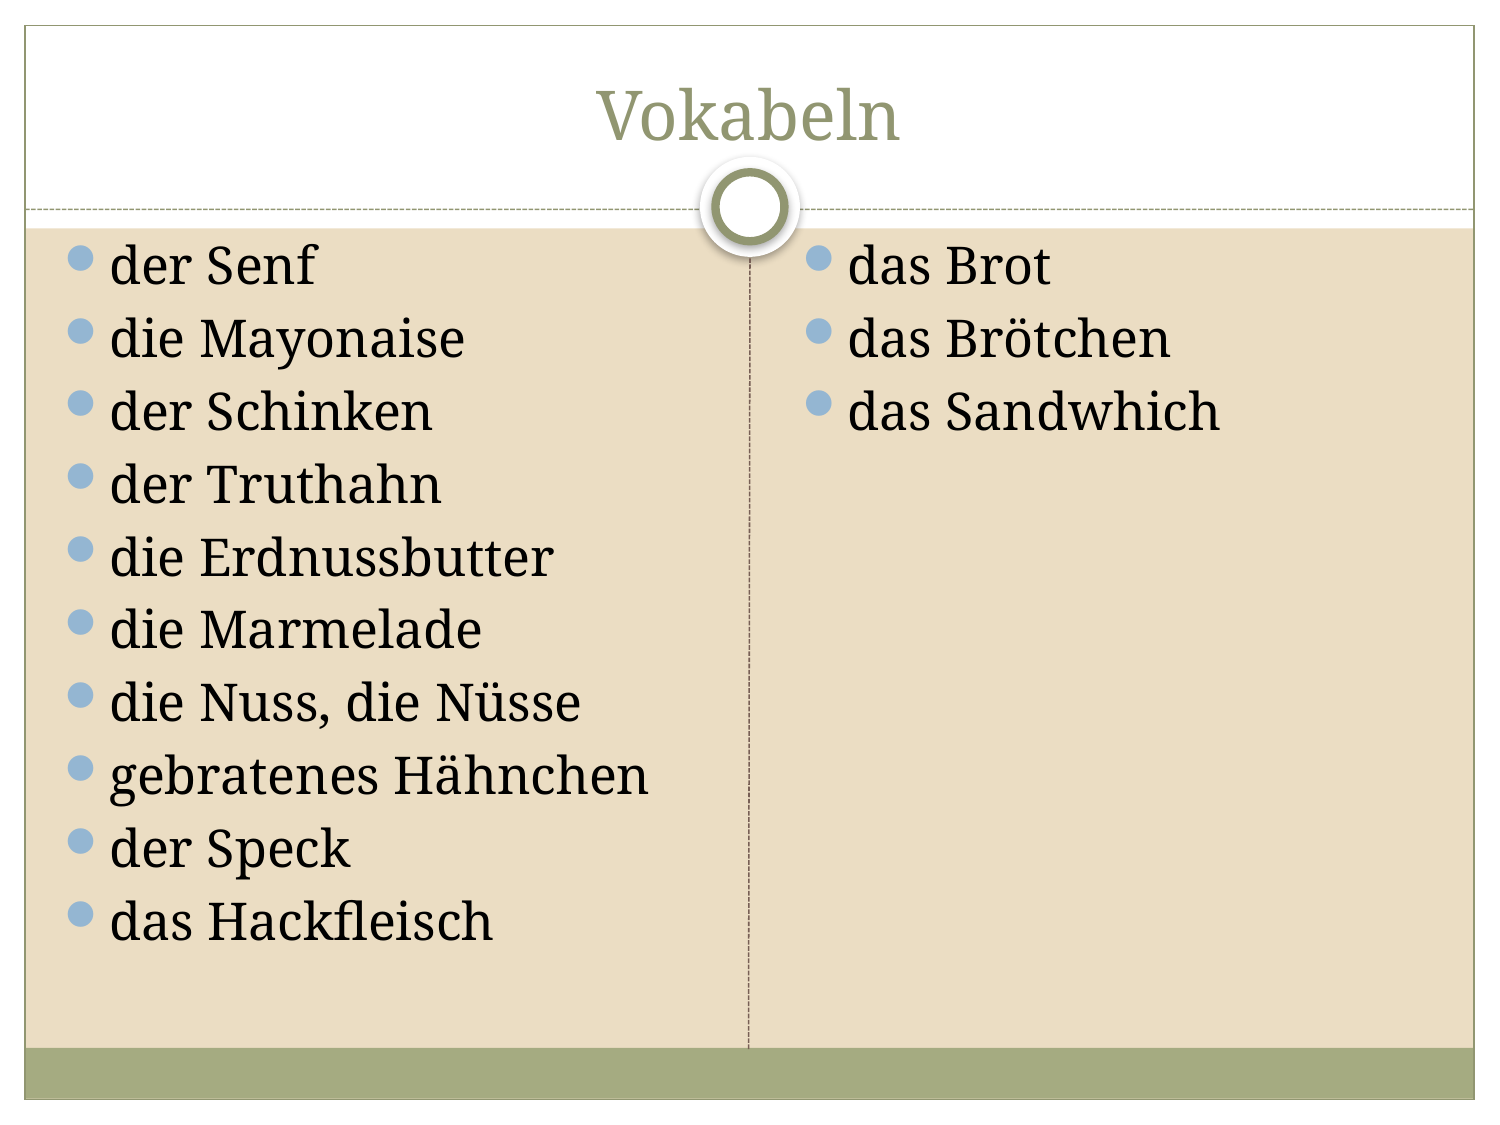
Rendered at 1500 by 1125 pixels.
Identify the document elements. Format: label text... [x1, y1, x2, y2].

title Vokabeln [49, 37, 1450, 162]
list der Senf die Mayonaise der Schinken der Truthahn die Erdnussbutter die Marmelade die Nuss, die Nüsse gebratenes Hähnchen der Speck das Hackfleisch [49, 224, 712, 993]
list das Brot das Brötchen das Sandwhich [787, 224, 1450, 993]
